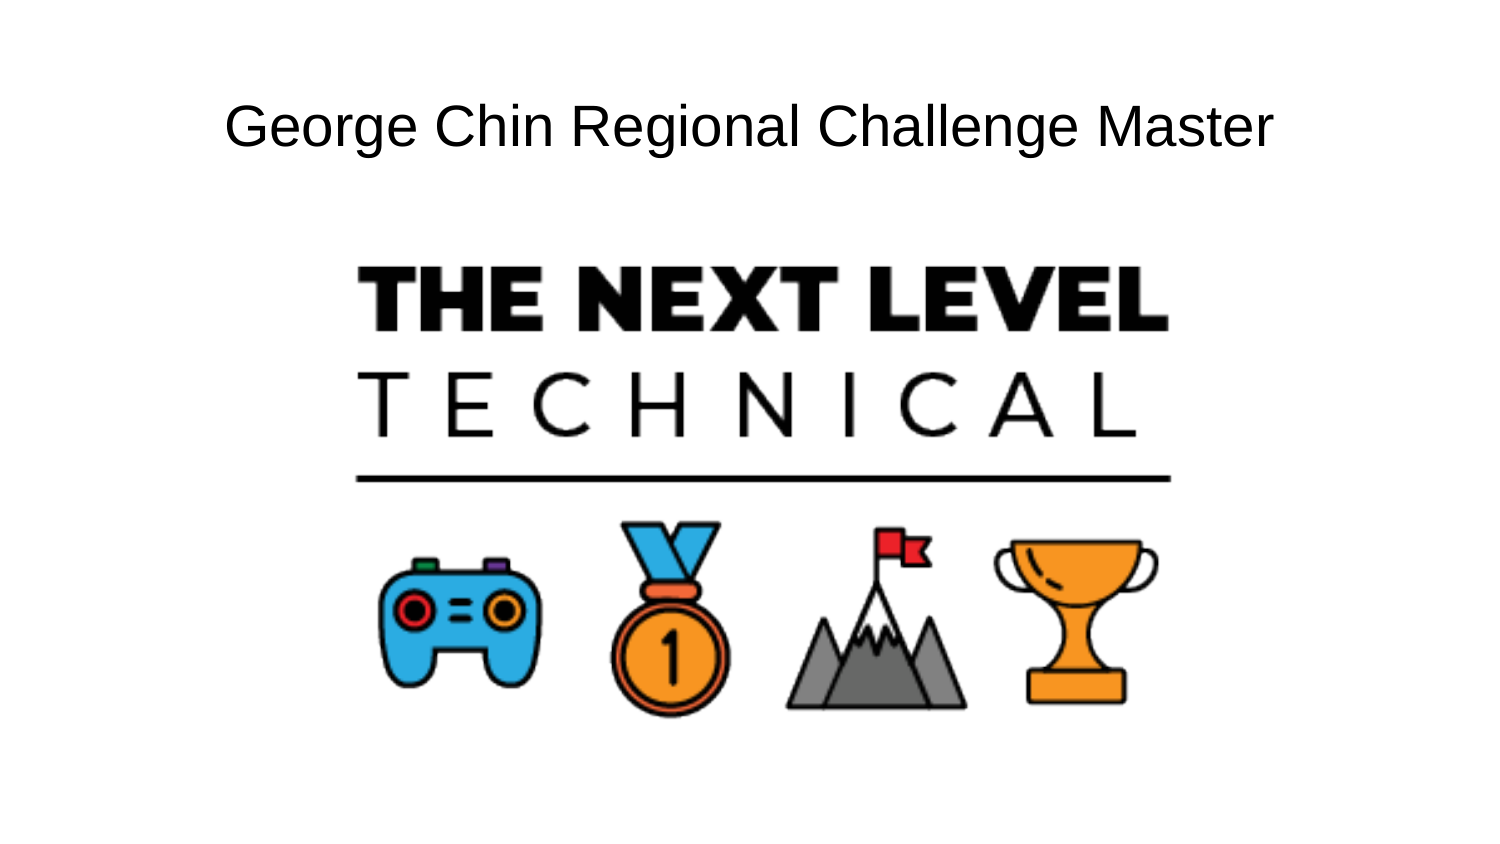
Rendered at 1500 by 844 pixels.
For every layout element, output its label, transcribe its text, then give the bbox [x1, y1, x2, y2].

title George Chin Regional Challenge Master [51, 72, 1449, 167]
picture [312, 204, 1220, 750]
